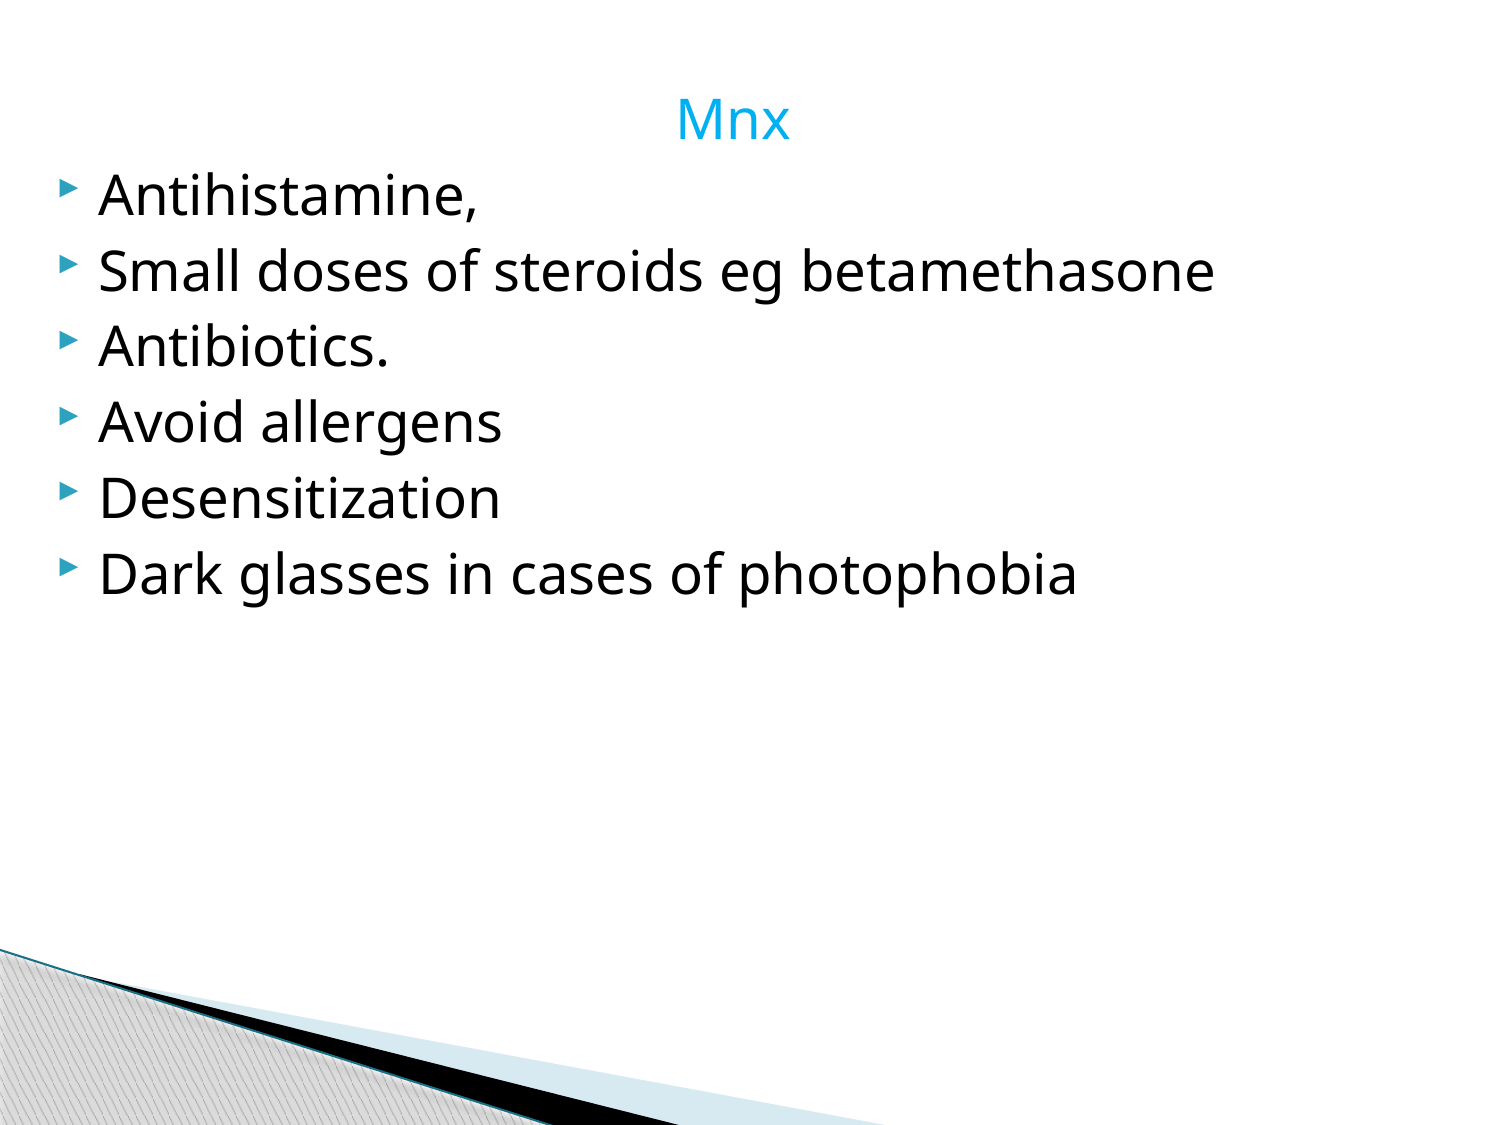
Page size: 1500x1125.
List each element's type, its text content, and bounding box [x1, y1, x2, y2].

list Mnx Antihistamine, Small doses of steroids eg betamethasone Antibiotics. Avoid allergens Desensitization Dark glasses in cases of photophobia [23, 0, 1425, 986]
